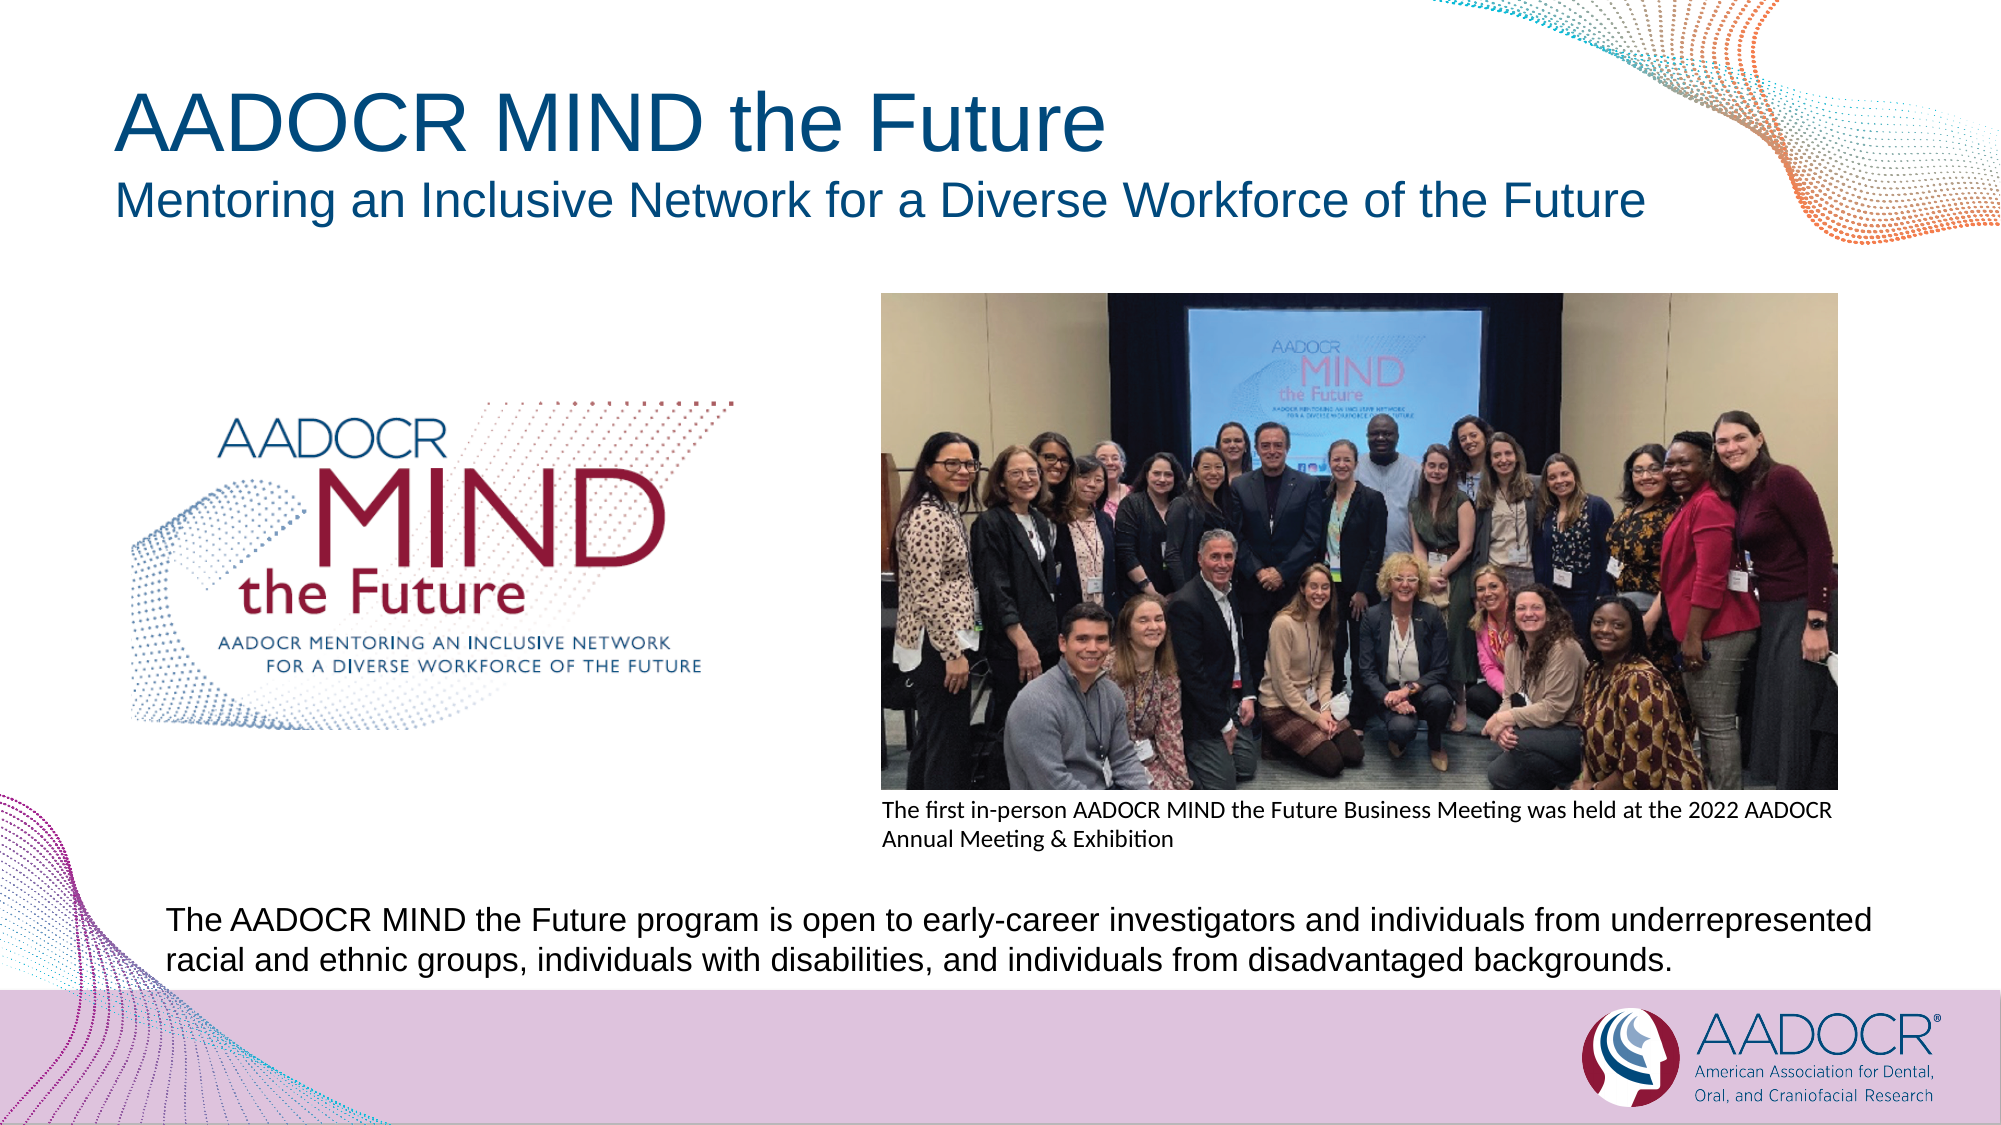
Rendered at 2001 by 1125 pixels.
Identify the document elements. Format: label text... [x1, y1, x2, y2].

text_box The first in-person AADOCR MIND the Future Business Meeting was held at the 2022 AADOCR Annual Meeting & Exhibition [867, 785, 1904, 861]
picture [880, 0, 2001, 790]
text_box The AADOCR MIND the Future program is open to early-career investigators and individuals from underrepresented racial and ethnic groups, individuals with disabilities, and individuals from disadvantaged backgrounds. [150, 891, 1928, 992]
text_box AADOCR MIND the Future Mentoring an Inclusive Network for a Diverse Workforce of the Future [99, 60, 1708, 315]
picture [0, 394, 740, 1125]
picture [1582, 1008, 1950, 1107]
